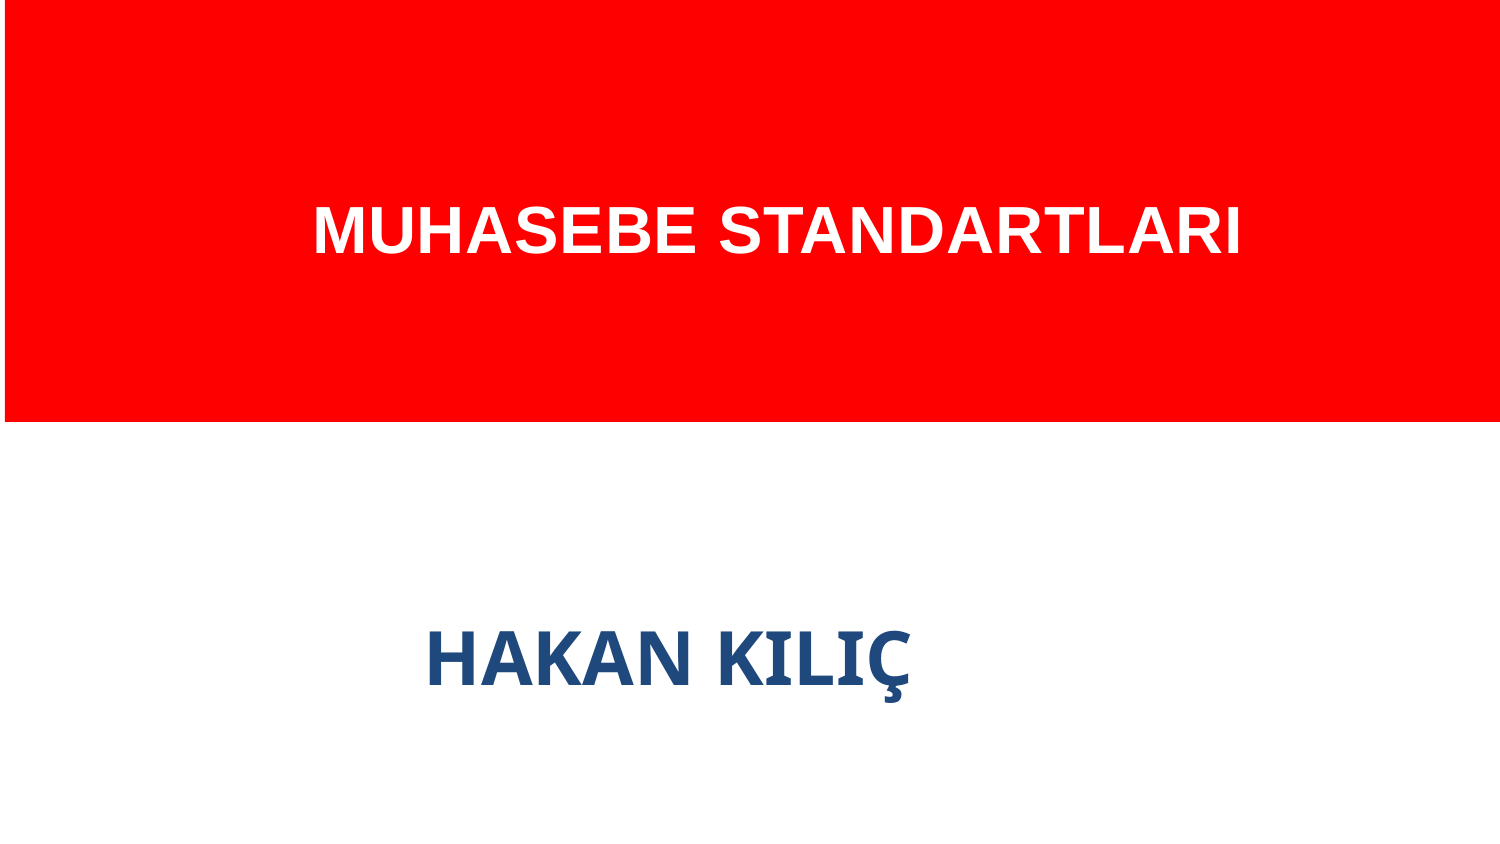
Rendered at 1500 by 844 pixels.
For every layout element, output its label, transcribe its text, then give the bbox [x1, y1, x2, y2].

text_box HAKAN KILIÇ [174, 490, 1225, 799]
title MUHASEBE STANDARTLARI [99, 184, 1475, 328]
text_box [4, 0, 1500, 422]
